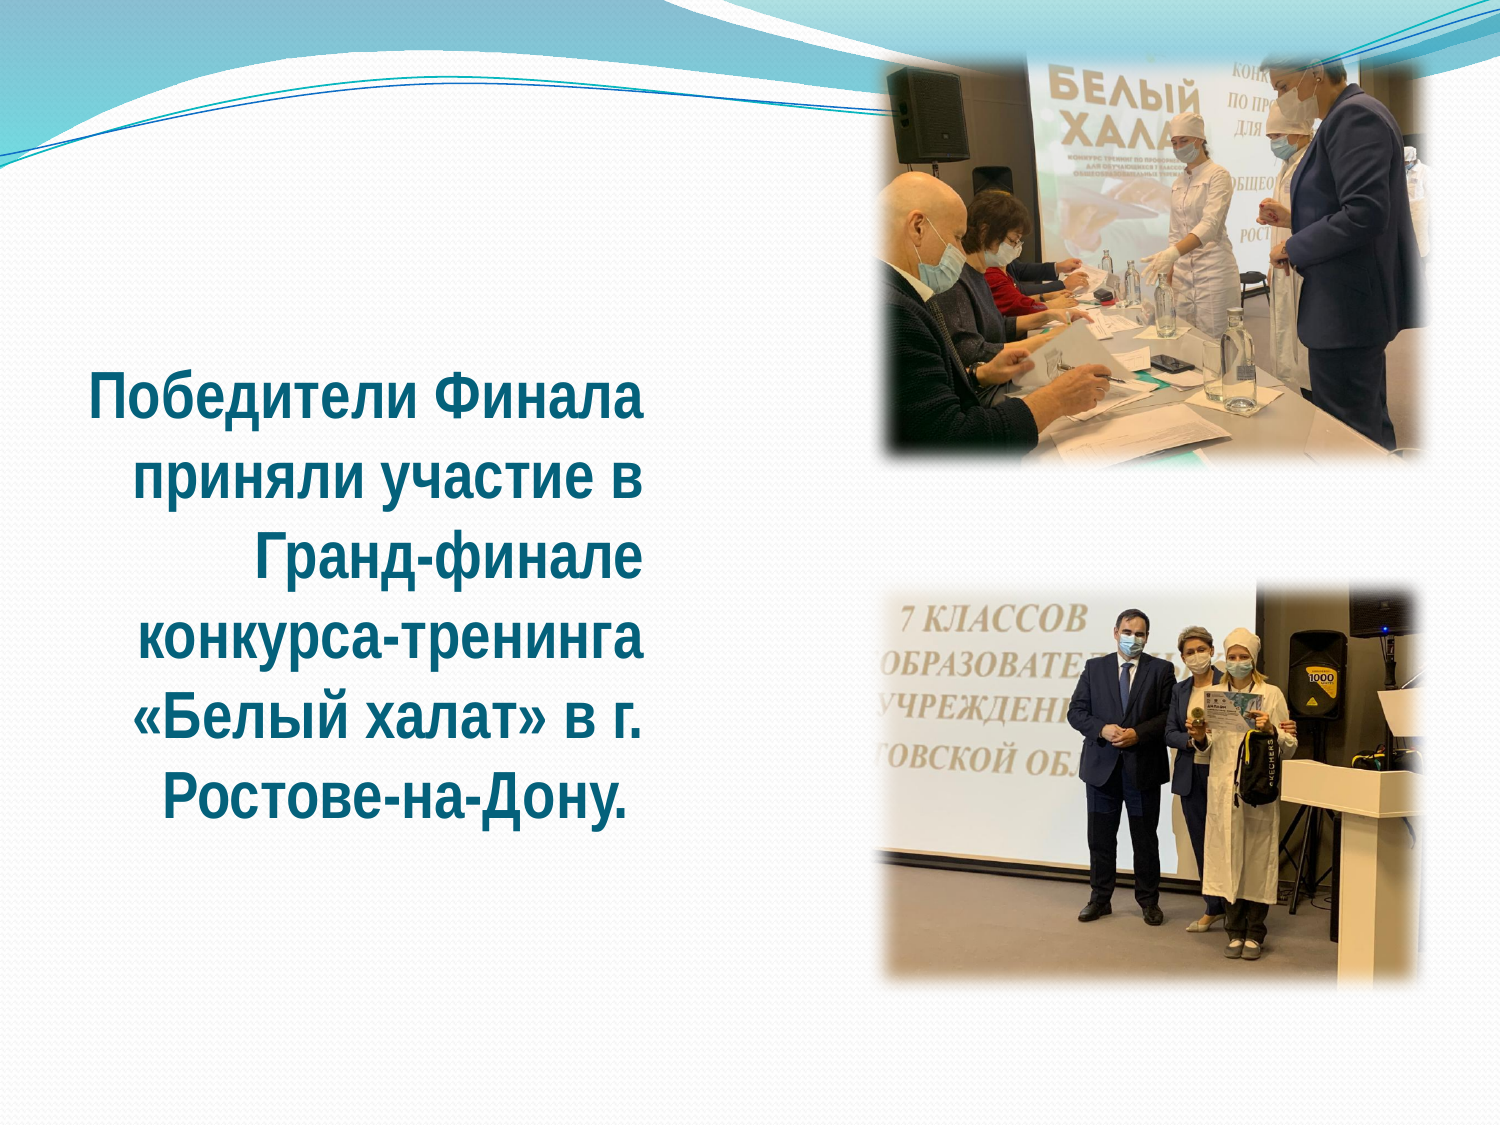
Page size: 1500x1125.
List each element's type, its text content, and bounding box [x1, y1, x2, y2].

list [866, 46, 1437, 475]
title Победители Финала приняли участие в Гранд-финале конкурса-тренинга «Белый халат» в г. Ростове-на-Дону. [75, 115, 645, 832]
picture [866, 573, 1430, 997]
